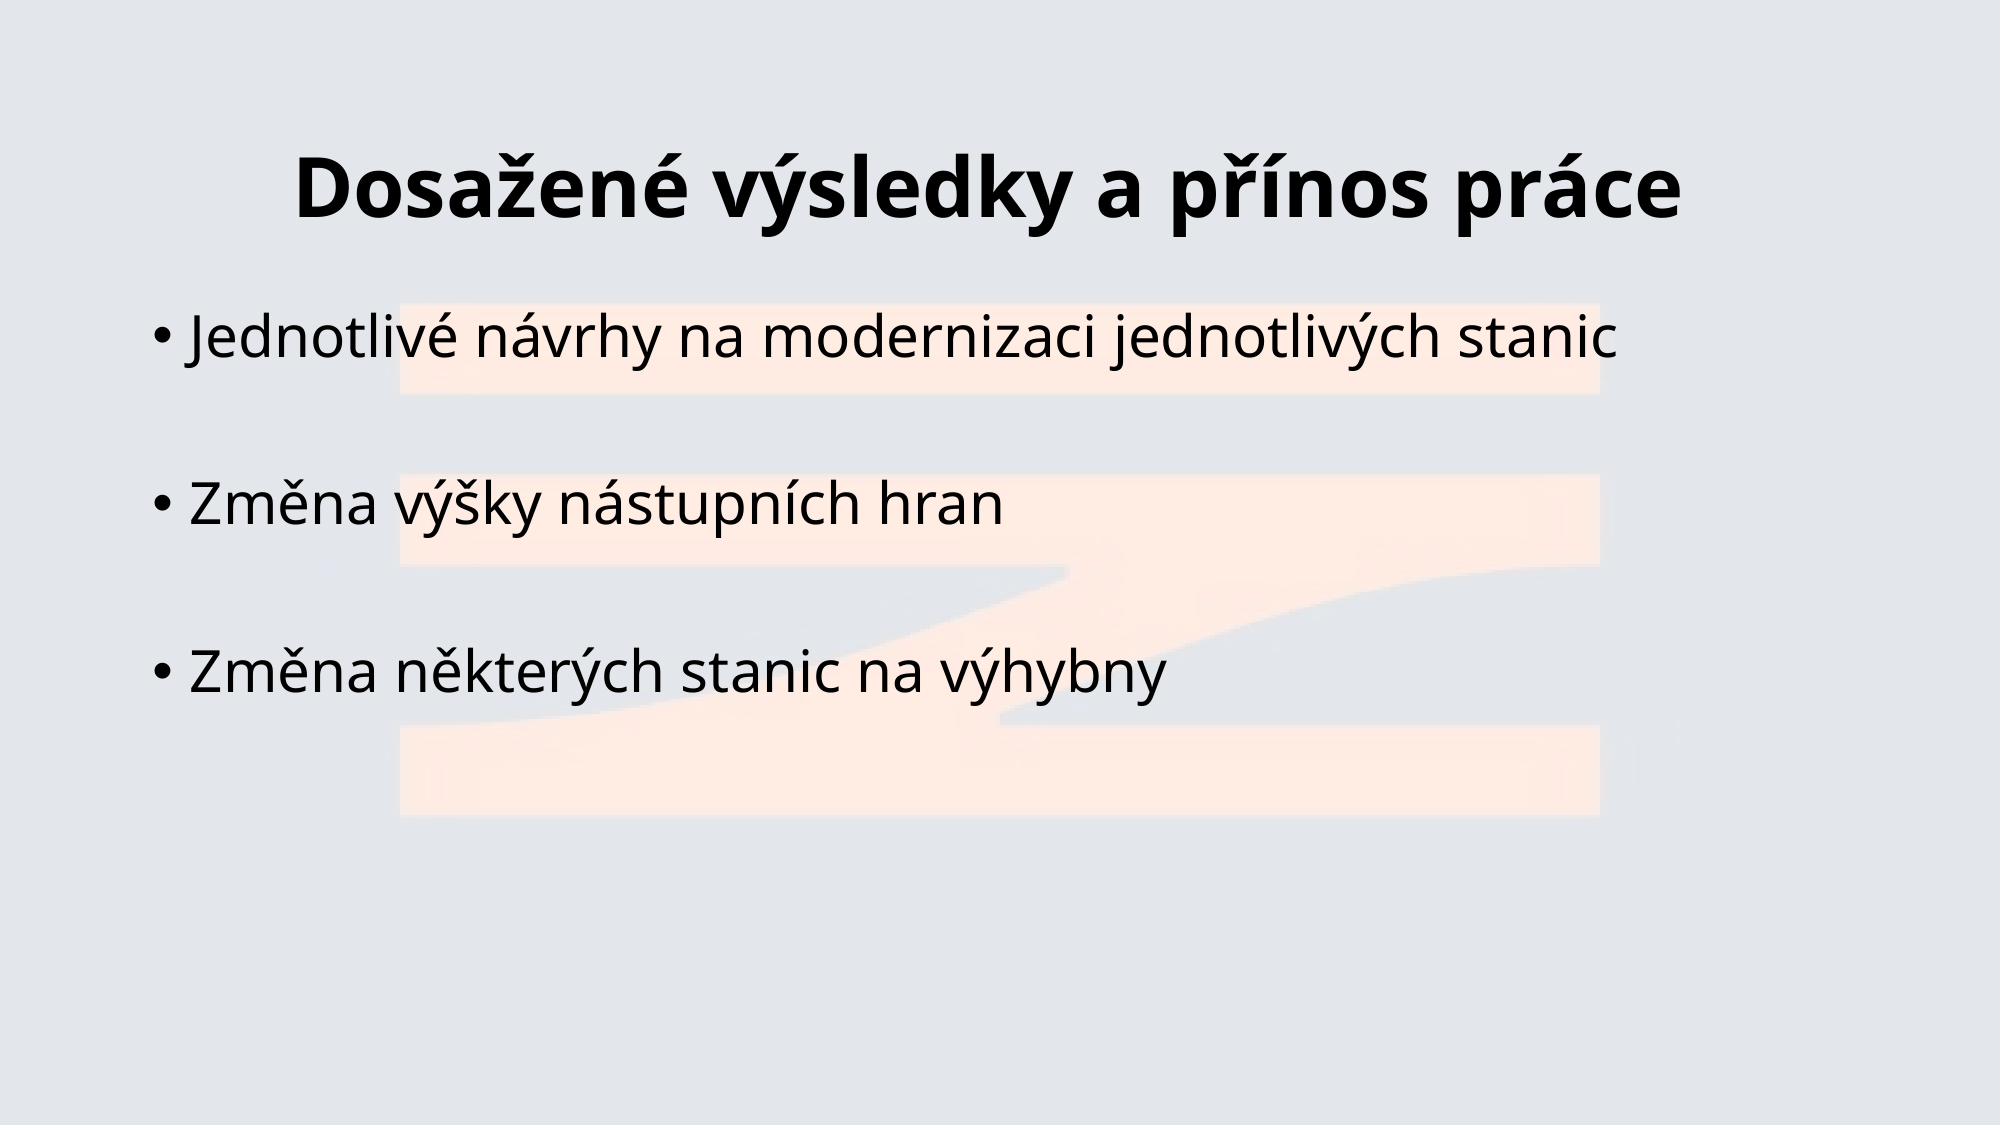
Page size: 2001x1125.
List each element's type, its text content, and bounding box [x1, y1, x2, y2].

list Jednotlivé návrhy na modernizaci jednotlivých stanic Změna výšky nástupních hran Změna některých stanic na výhybny [137, 299, 1863, 1014]
title Dosažené výsledky a přínos práce [277, 82, 1723, 299]
